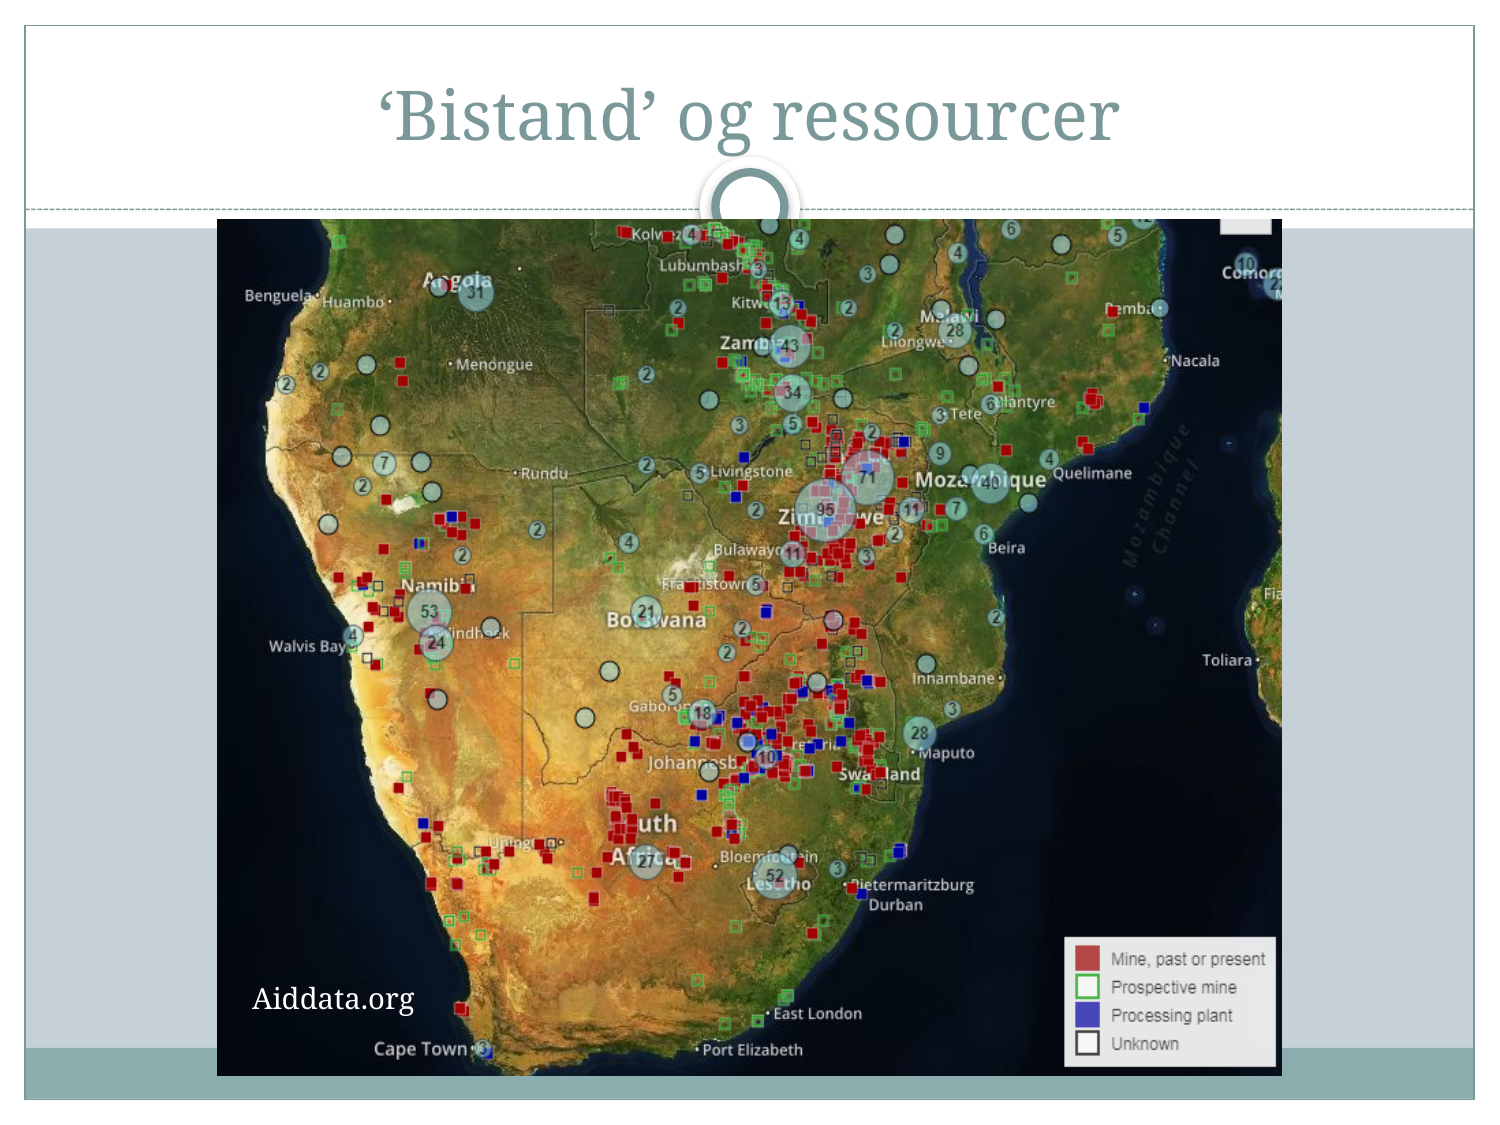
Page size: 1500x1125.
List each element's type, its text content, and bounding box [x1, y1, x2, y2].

title ‘Bistand’ og ressourcer [49, 37, 1450, 162]
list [216, 219, 1283, 1076]
